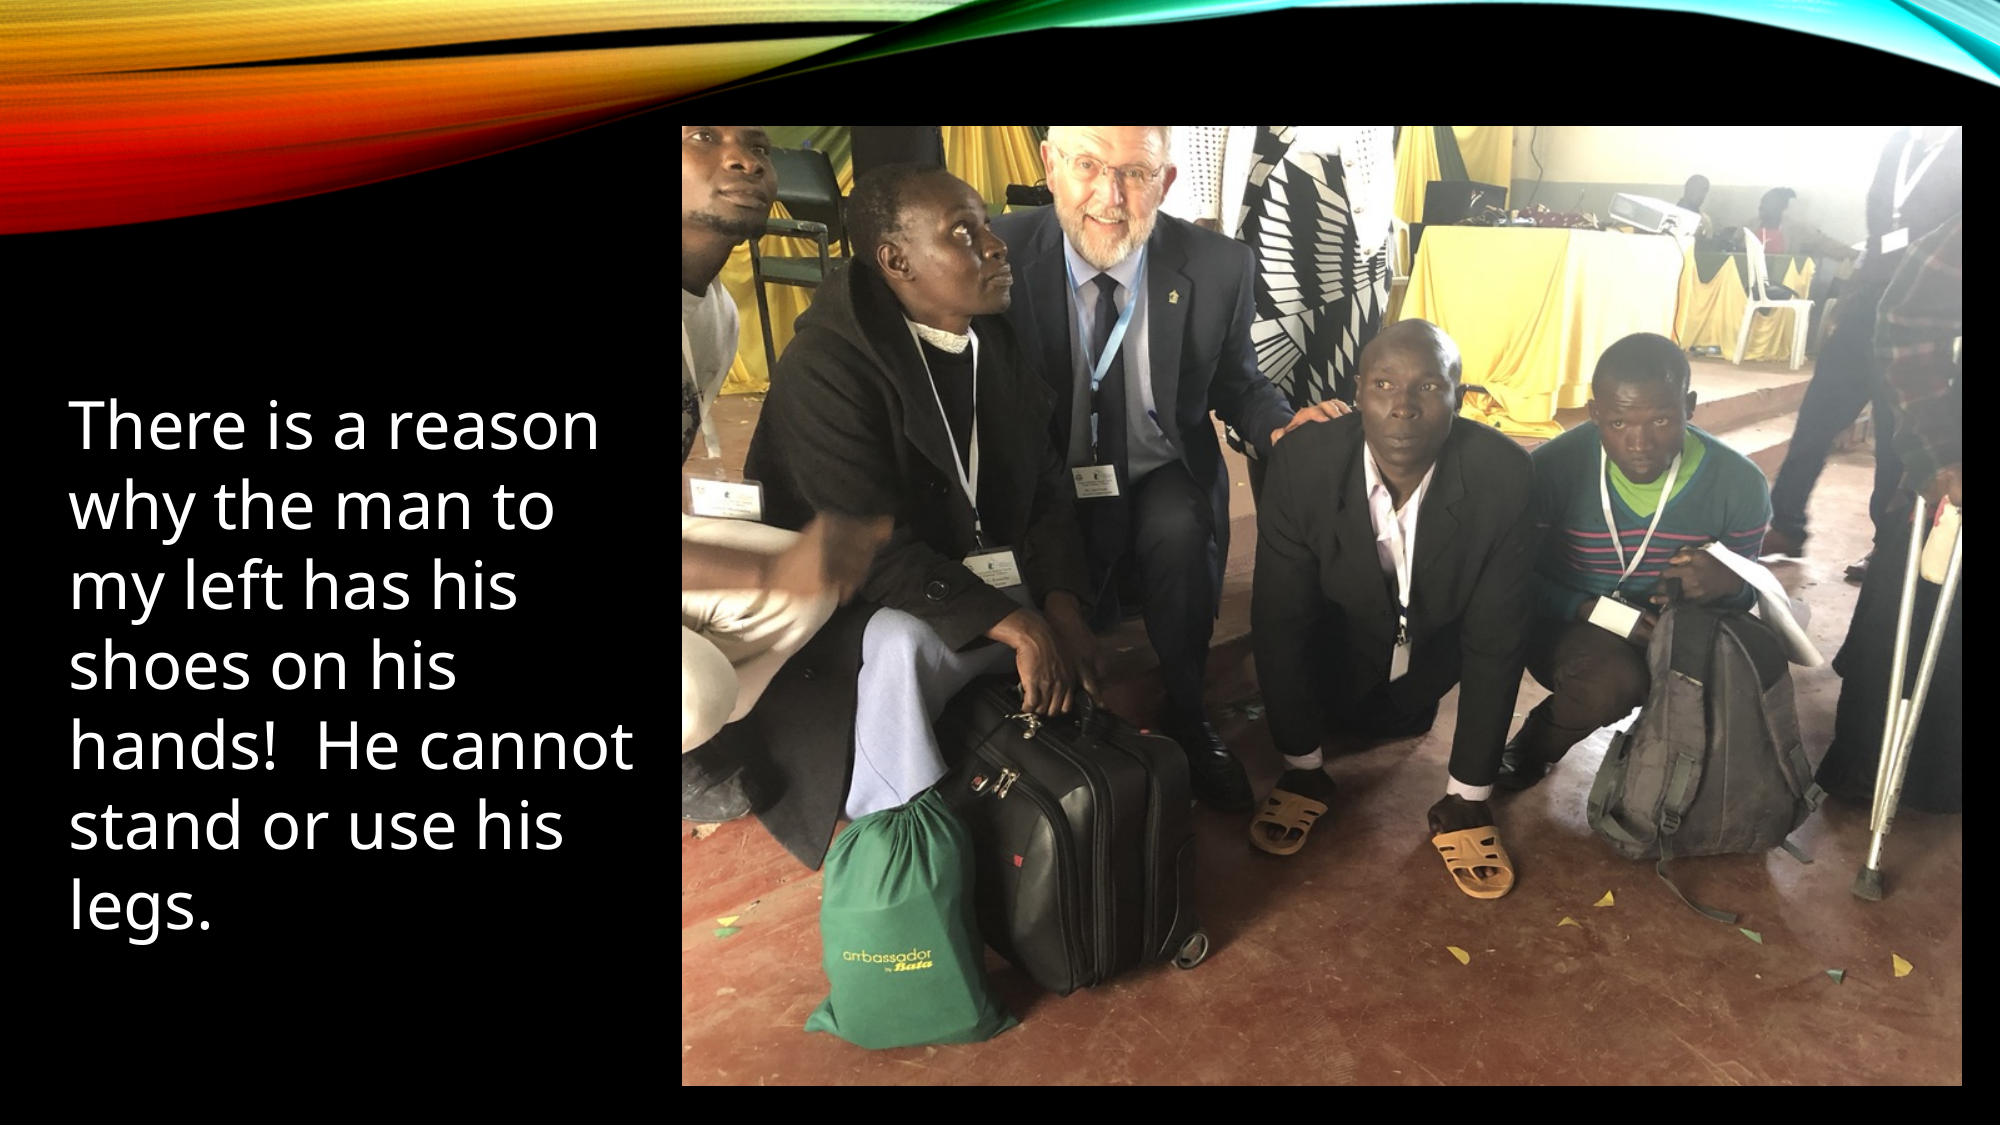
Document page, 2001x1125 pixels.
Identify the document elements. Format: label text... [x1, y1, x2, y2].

picture [0, 0, 2000, 1086]
text_box There is a reason why the man to my left has his shoes on his hands! He cannot stand or use his legs. [54, 375, 652, 951]
